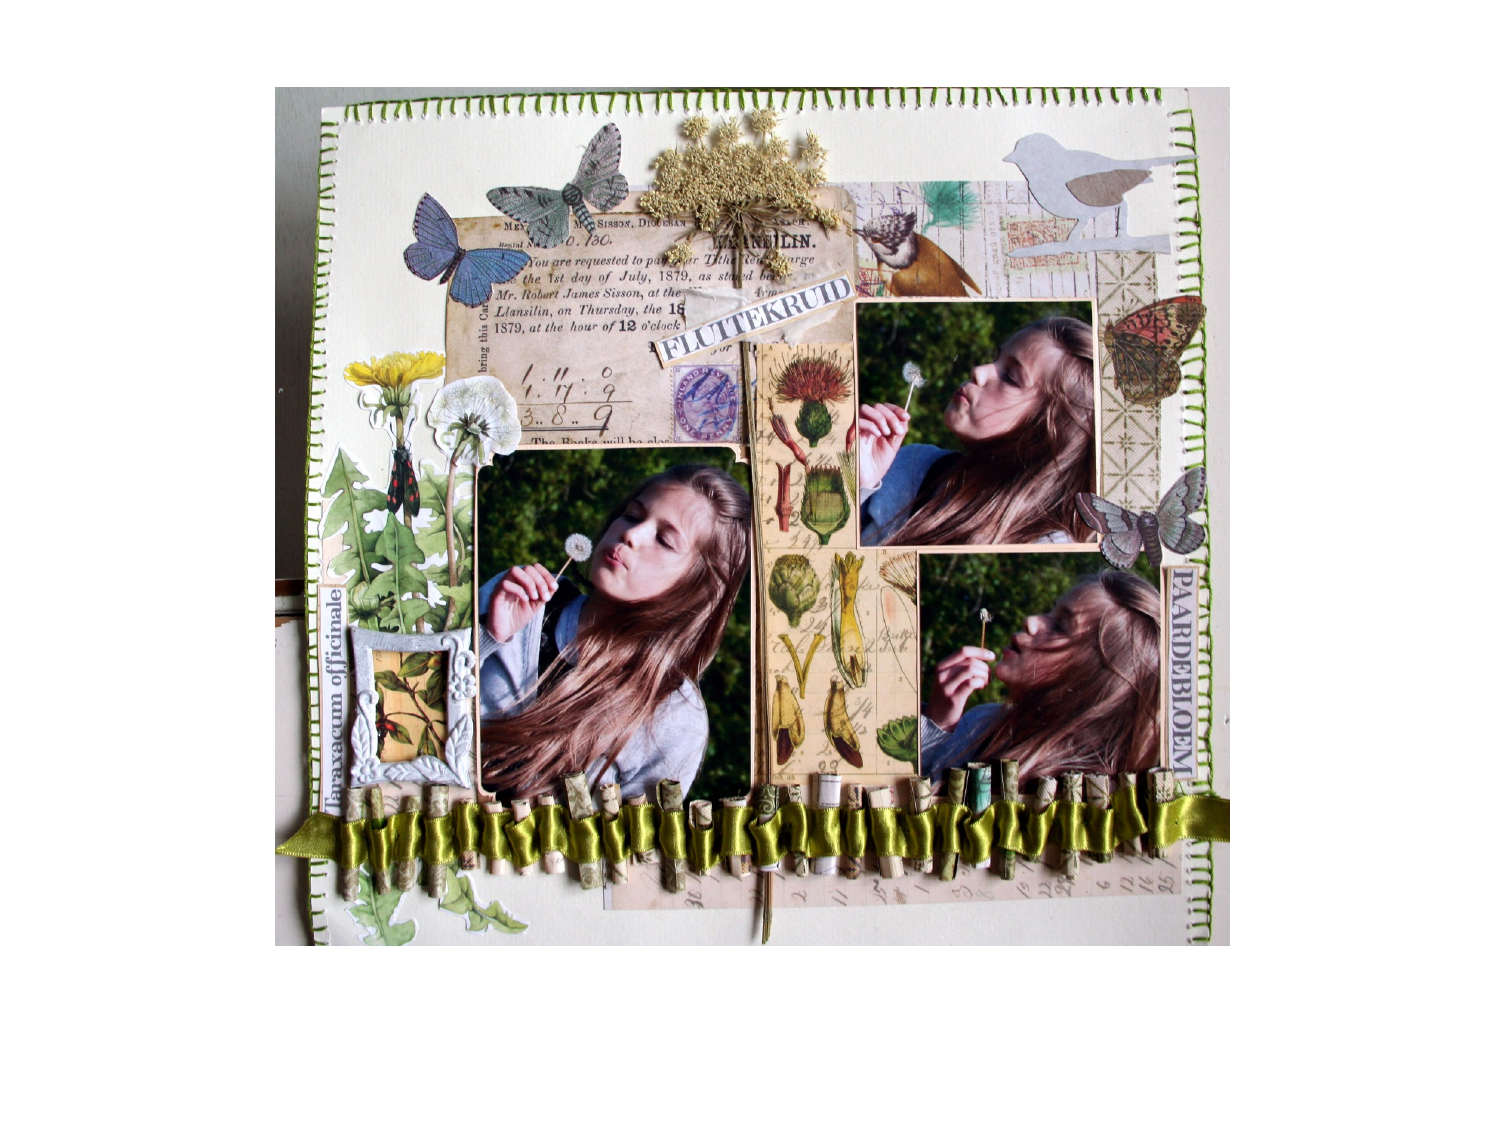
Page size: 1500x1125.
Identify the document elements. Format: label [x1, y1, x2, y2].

picture [274, 87, 1230, 946]
